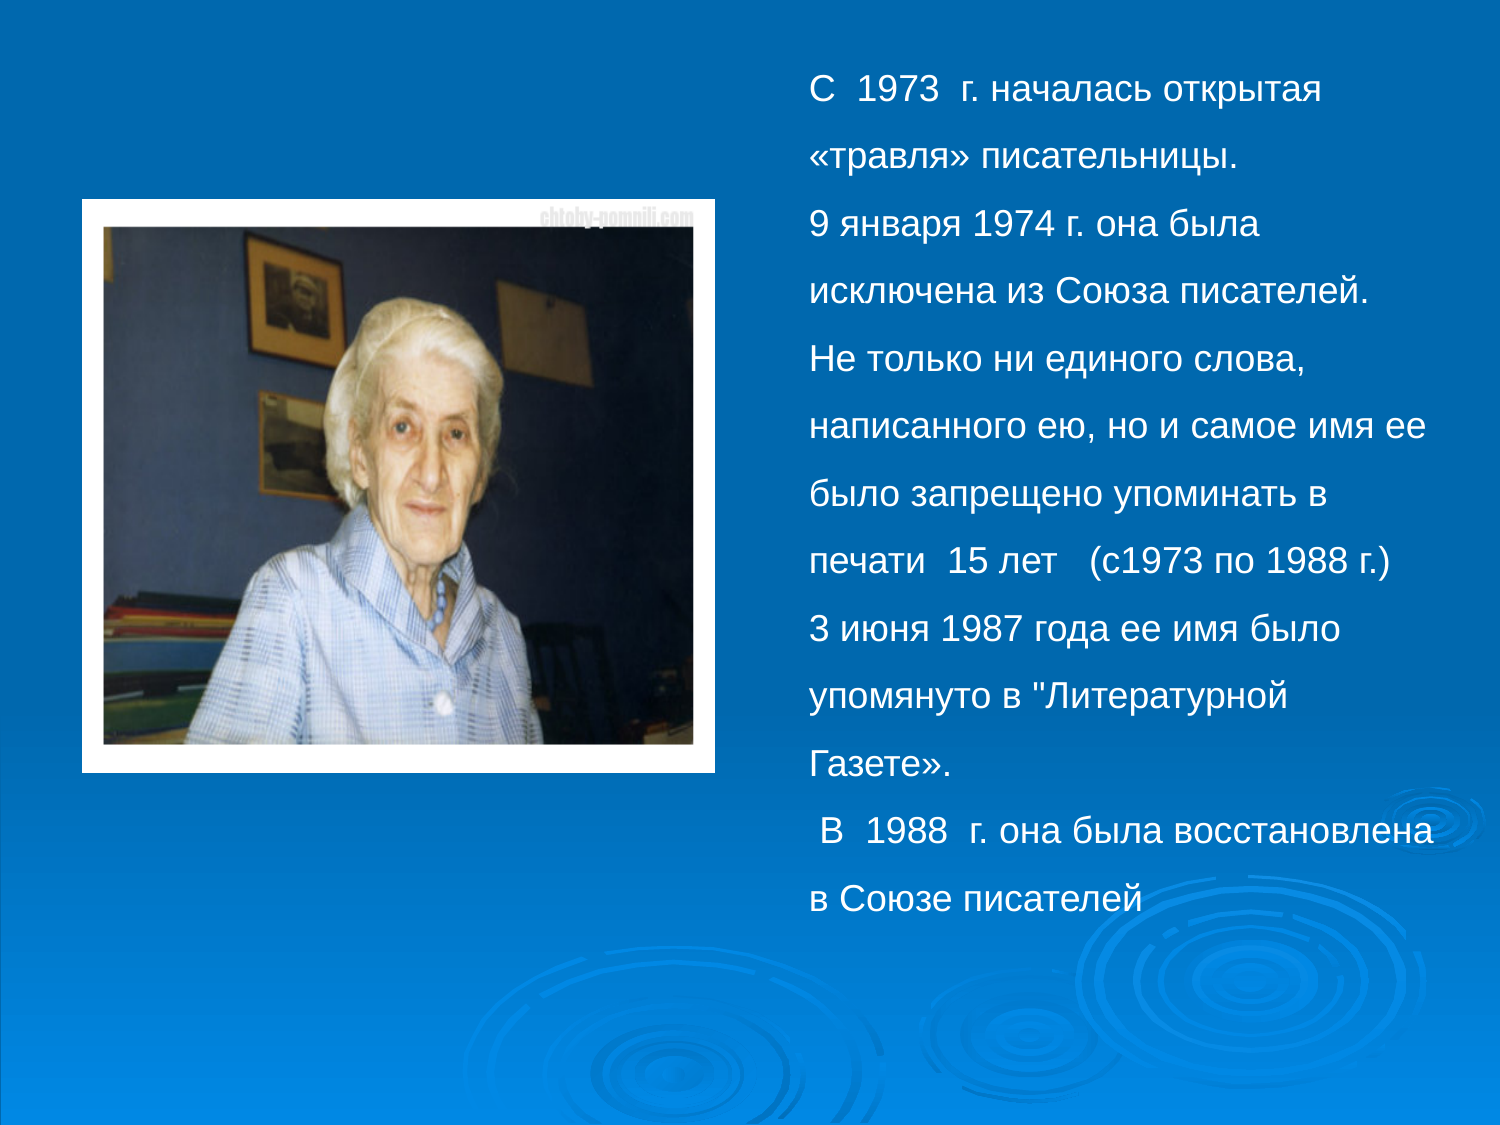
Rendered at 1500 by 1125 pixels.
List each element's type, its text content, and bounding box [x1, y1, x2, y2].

text_box С 1973 г. началась открытая «травля» писательницы. 9 января 1974 г. она была исключена из Союза писателей. Не только ни единого слова, написанного ею, но и самое имя ее было запрещено упоминать в печати 15 лет (с1973 по 1988 г.) 3 июня 1987 года ее имя было упомянуто в "Литературной Газете». В 1988 г. она была восстановлена в Союзе писателей [793, 34, 1454, 927]
picture [81, 198, 716, 773]
